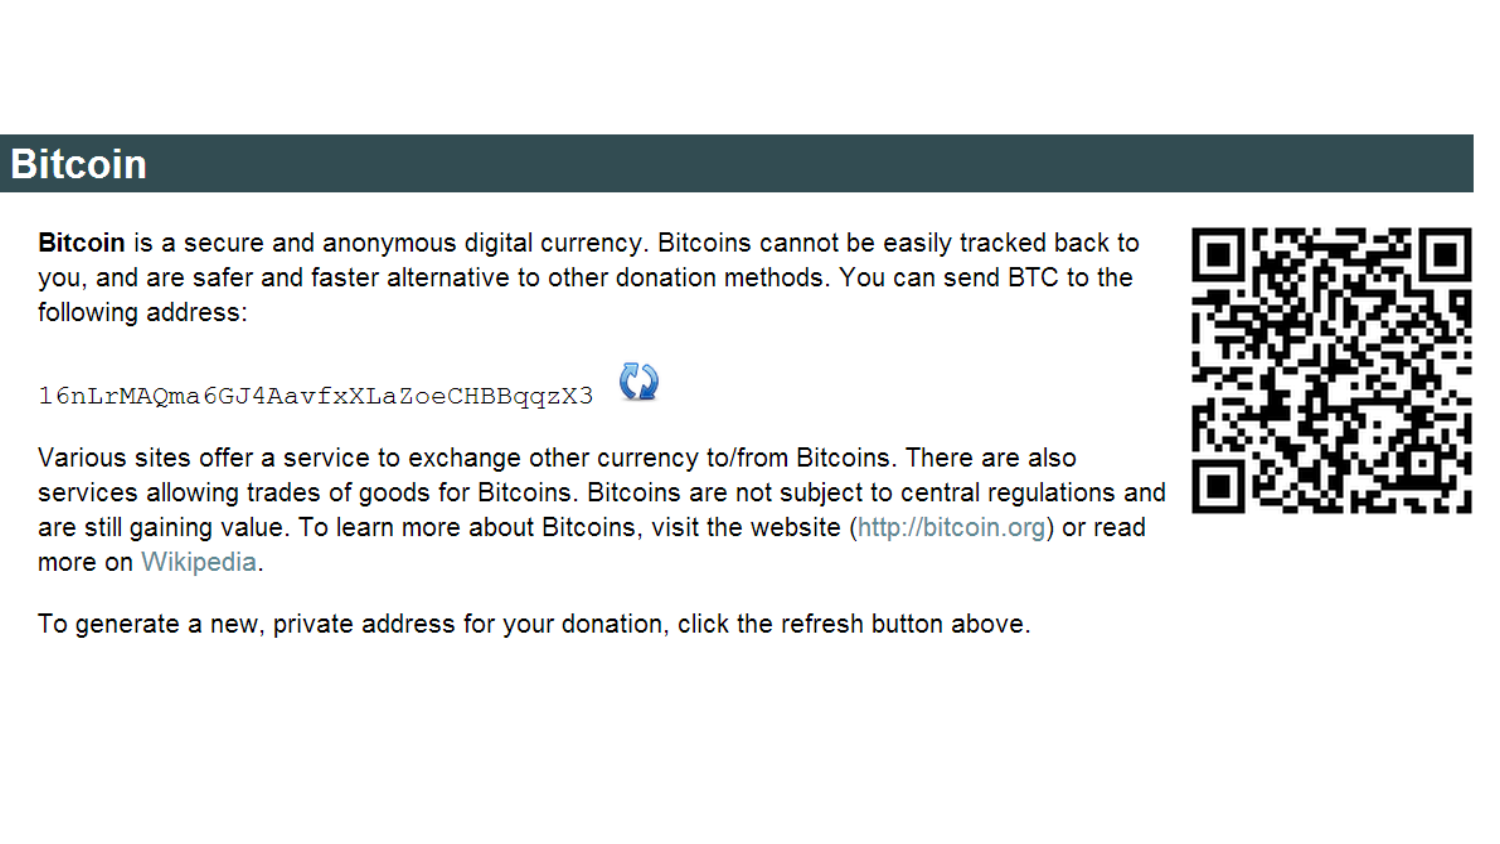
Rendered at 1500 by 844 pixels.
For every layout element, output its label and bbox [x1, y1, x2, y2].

picture [0, 132, 1475, 683]
